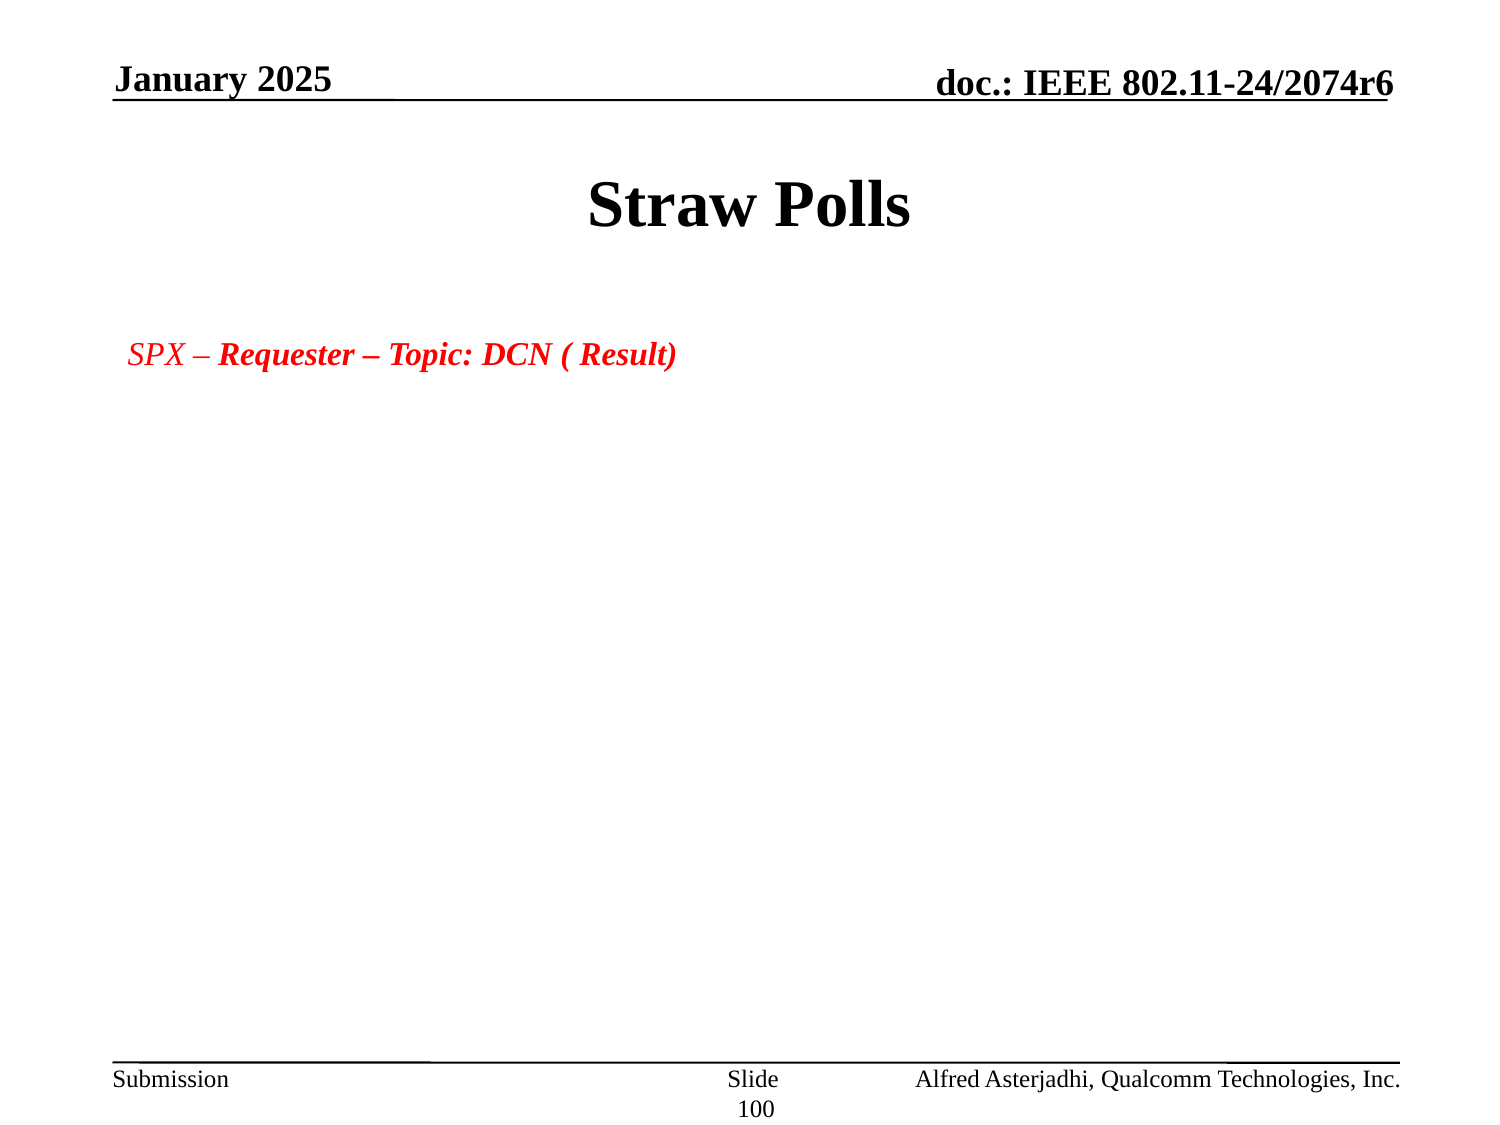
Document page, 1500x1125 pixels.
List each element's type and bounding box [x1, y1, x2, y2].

slide_number [712, 1061, 800, 1123]
slide_number [114, 54, 423, 100]
list [112, 324, 1388, 1000]
title [112, 112, 1388, 288]
footer [878, 1061, 1402, 1093]
